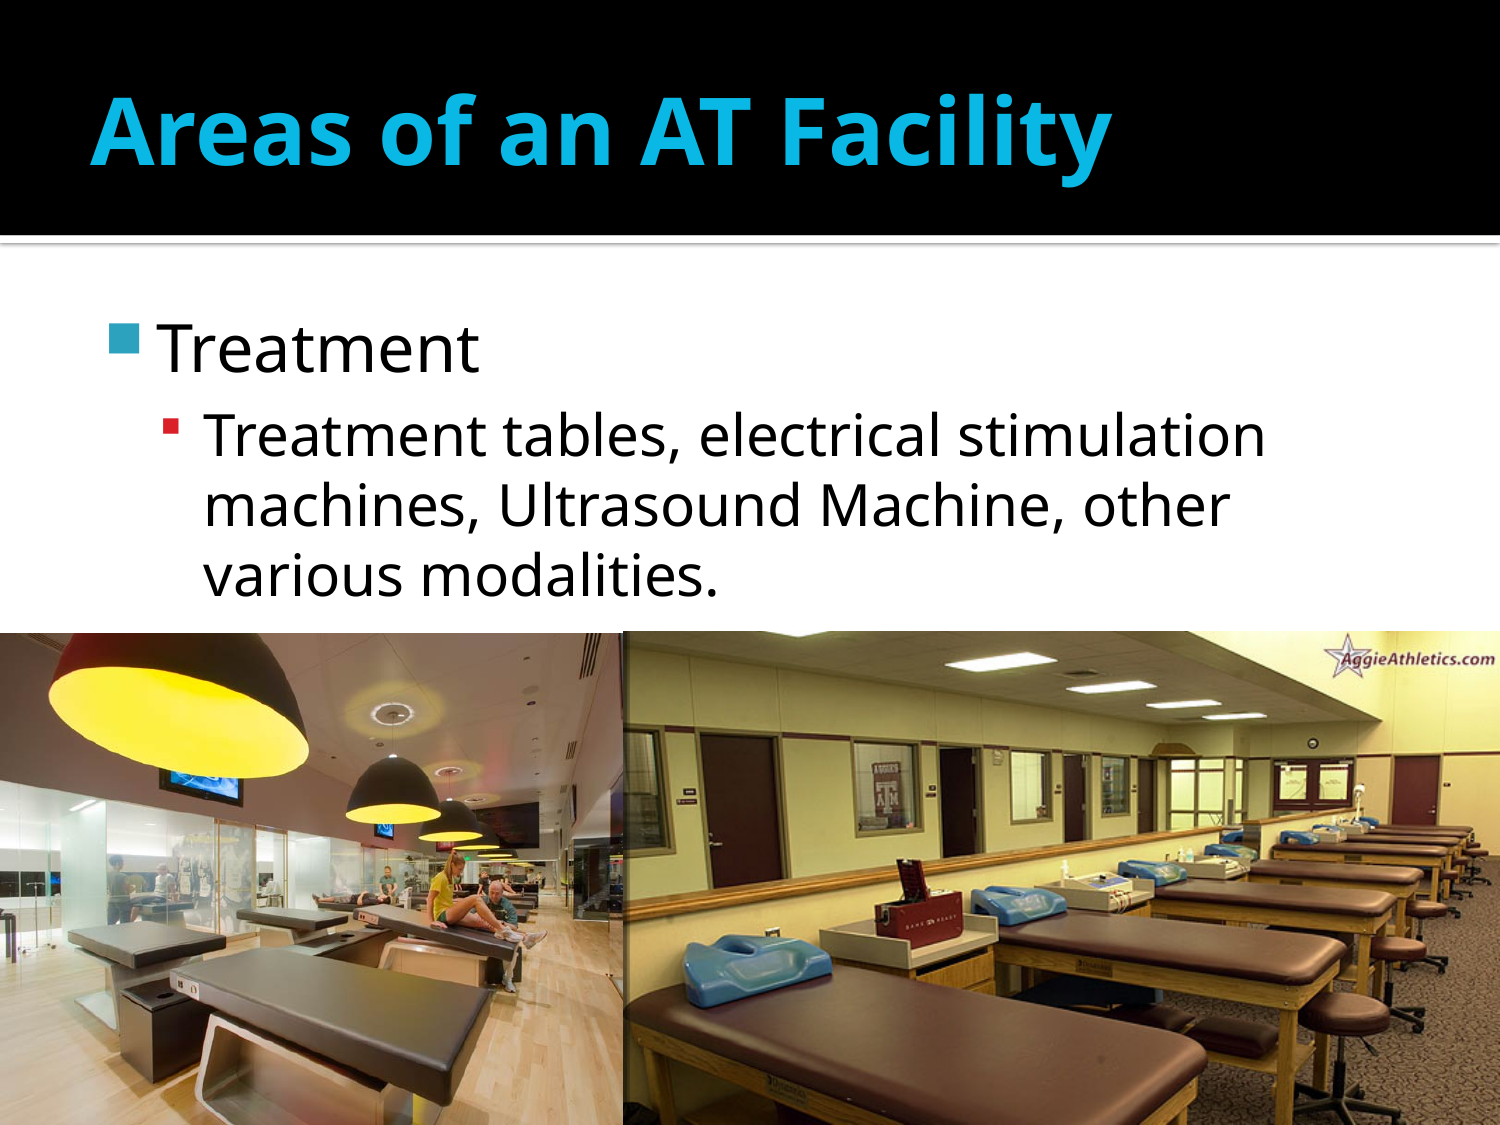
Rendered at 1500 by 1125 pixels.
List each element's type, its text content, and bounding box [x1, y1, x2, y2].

list Treatment Treatment tables, electrical stimulation machines, Ultrasound Machine, other various modalities. [74, 290, 1426, 631]
title Areas of an AT Facility [75, 25, 1425, 231]
picture [0, 631, 1500, 1125]
